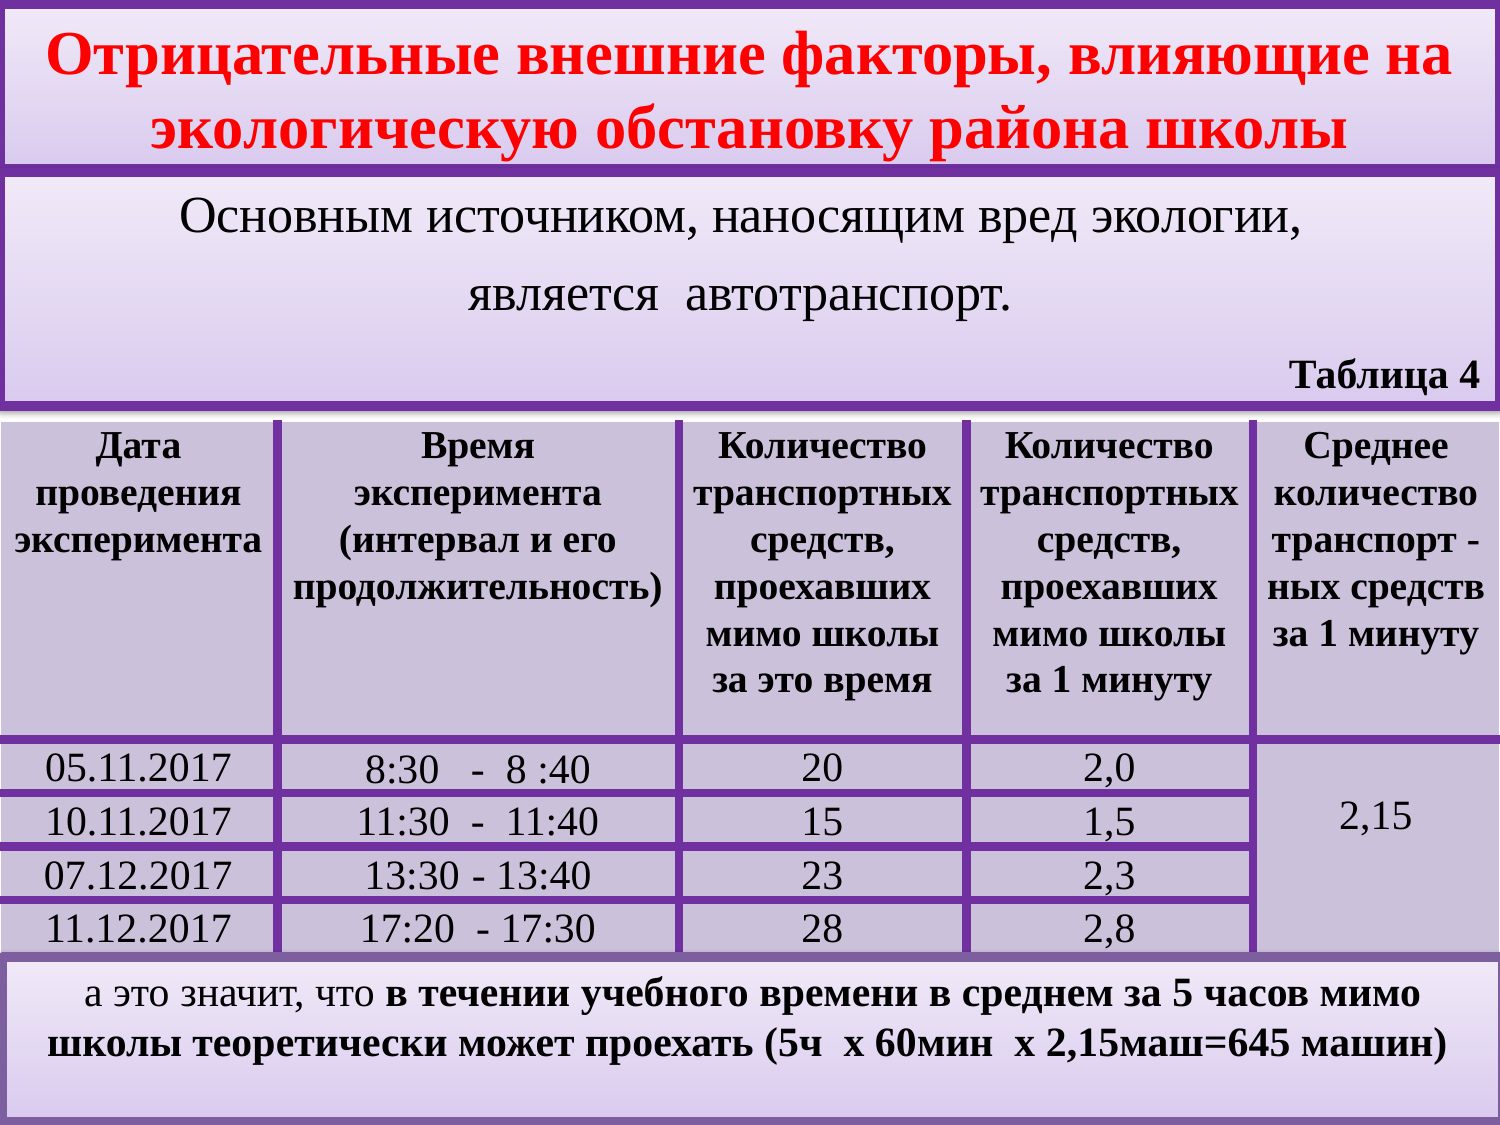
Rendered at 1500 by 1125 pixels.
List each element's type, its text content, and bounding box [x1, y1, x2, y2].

table_cell 2,15 [1257, 744, 1499, 953]
table_cell 11:30 - 11:40 [282, 797, 675, 842]
text_box а это значит, что в течении учебного времени в среднем за 5 часов мимо школы теоретически может проехать (5ч х 60мин х 2,15маш=645 машин) [2, 956, 1500, 1122]
table_header Дата проведения эксперимента [1, 422, 273, 735]
table_cell 15 [683, 797, 962, 842]
table_cell 11.12.2017 [1, 904, 273, 953]
table_header Среднее количество транспорт -ных средств за 1 минуту [1257, 422, 1499, 735]
table_header Количество транспортных средств, проехавших мимо школы за это время [683, 422, 962, 735]
table_cell 13:30 - 13:40 [282, 851, 675, 896]
table_cell 28 [683, 904, 962, 953]
text_box Основным источником, наносящим вред экологии, является автотранспорт. Таблица 4 [0, 172, 1500, 407]
table_cell 17:20 - 17:30 [282, 904, 675, 953]
table_cell 05.11.2017 [1, 744, 273, 789]
table_cell 2,8 [971, 904, 1249, 953]
table_cell 1,5 [971, 797, 1249, 842]
table_cell 23 [683, 851, 962, 896]
table_header Количество транспортных средств, проехавших мимо школы за 1 минуту [971, 422, 1249, 735]
table_cell 8:30 - 8 :40 [282, 744, 675, 789]
table_cell 20 [683, 744, 962, 789]
table_cell 2,3 [971, 851, 1249, 896]
table_cell 2,0 [971, 744, 1249, 789]
table_header Время эксперимента (интервал и его продолжительность) [282, 422, 675, 735]
text_box Отрицательные внешние факторы, влияющие на экологическую обстановку района школы [0, 3, 1500, 170]
table_cell 07.12.2017 [1, 851, 273, 896]
table_cell 10.11.2017 [1, 797, 273, 842]
